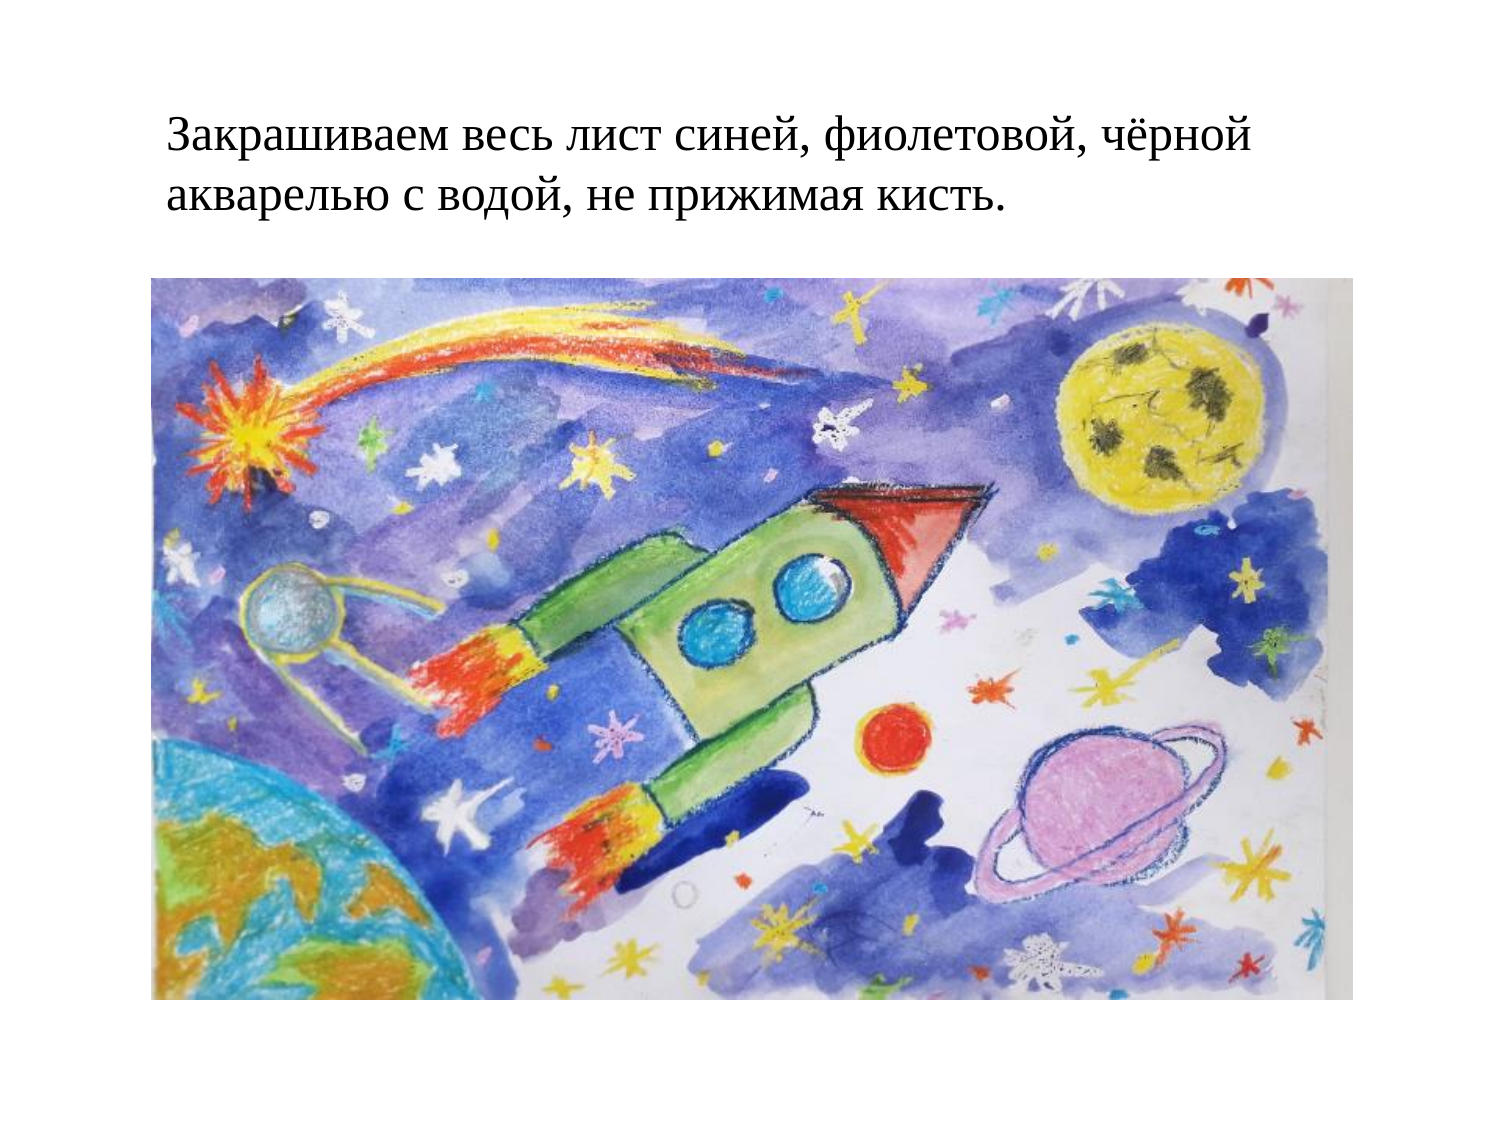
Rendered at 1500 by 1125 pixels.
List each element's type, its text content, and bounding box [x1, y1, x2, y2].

picture [151, 278, 1353, 1000]
title Закрашиваем весь лист синей, фиолетовой, чёрной акварелью с водой, не прижимая кисть. [151, 78, 1341, 243]
